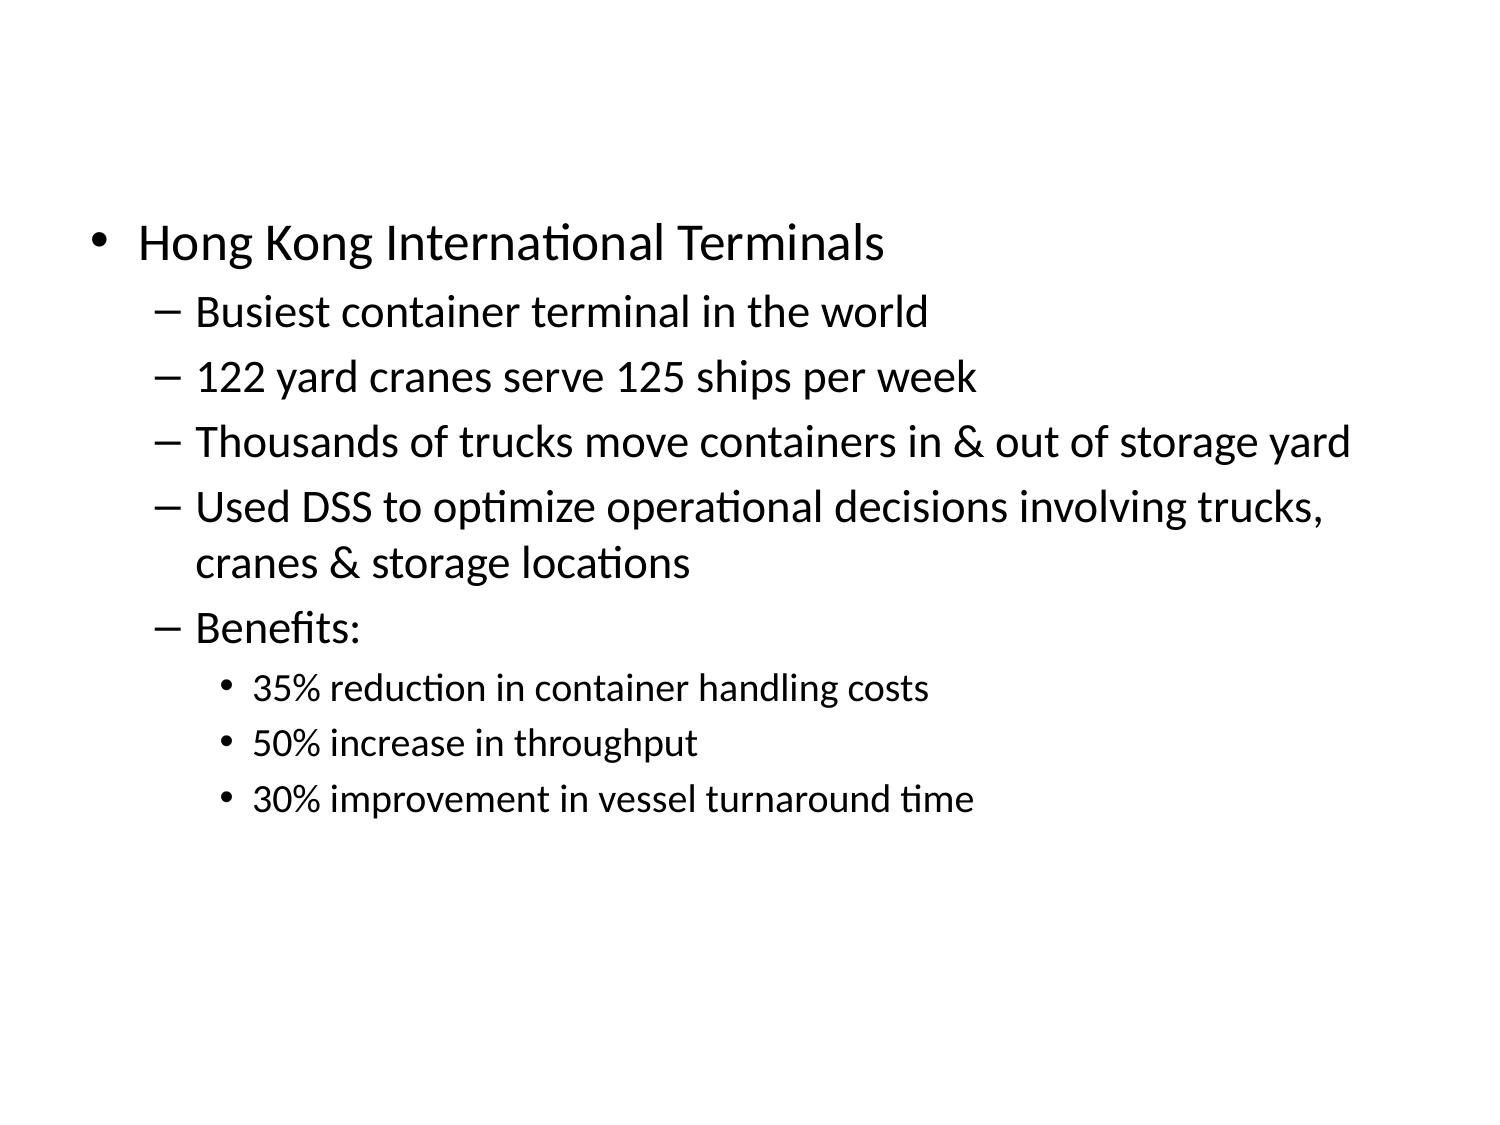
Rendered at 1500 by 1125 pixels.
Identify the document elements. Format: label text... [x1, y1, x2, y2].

list Hong Kong International Terminals Busiest container terminal in the world 122 yard cranes serve 125 ships per week Thousands of trucks move containers in & out of storage yard Used DSS to optimize operational decisions involving trucks, cranes & storage locations Benefits: 35% reduction in container handling costs 50% increase in throughput 30% improvement in vessel turnaround time [75, 200, 1388, 888]
